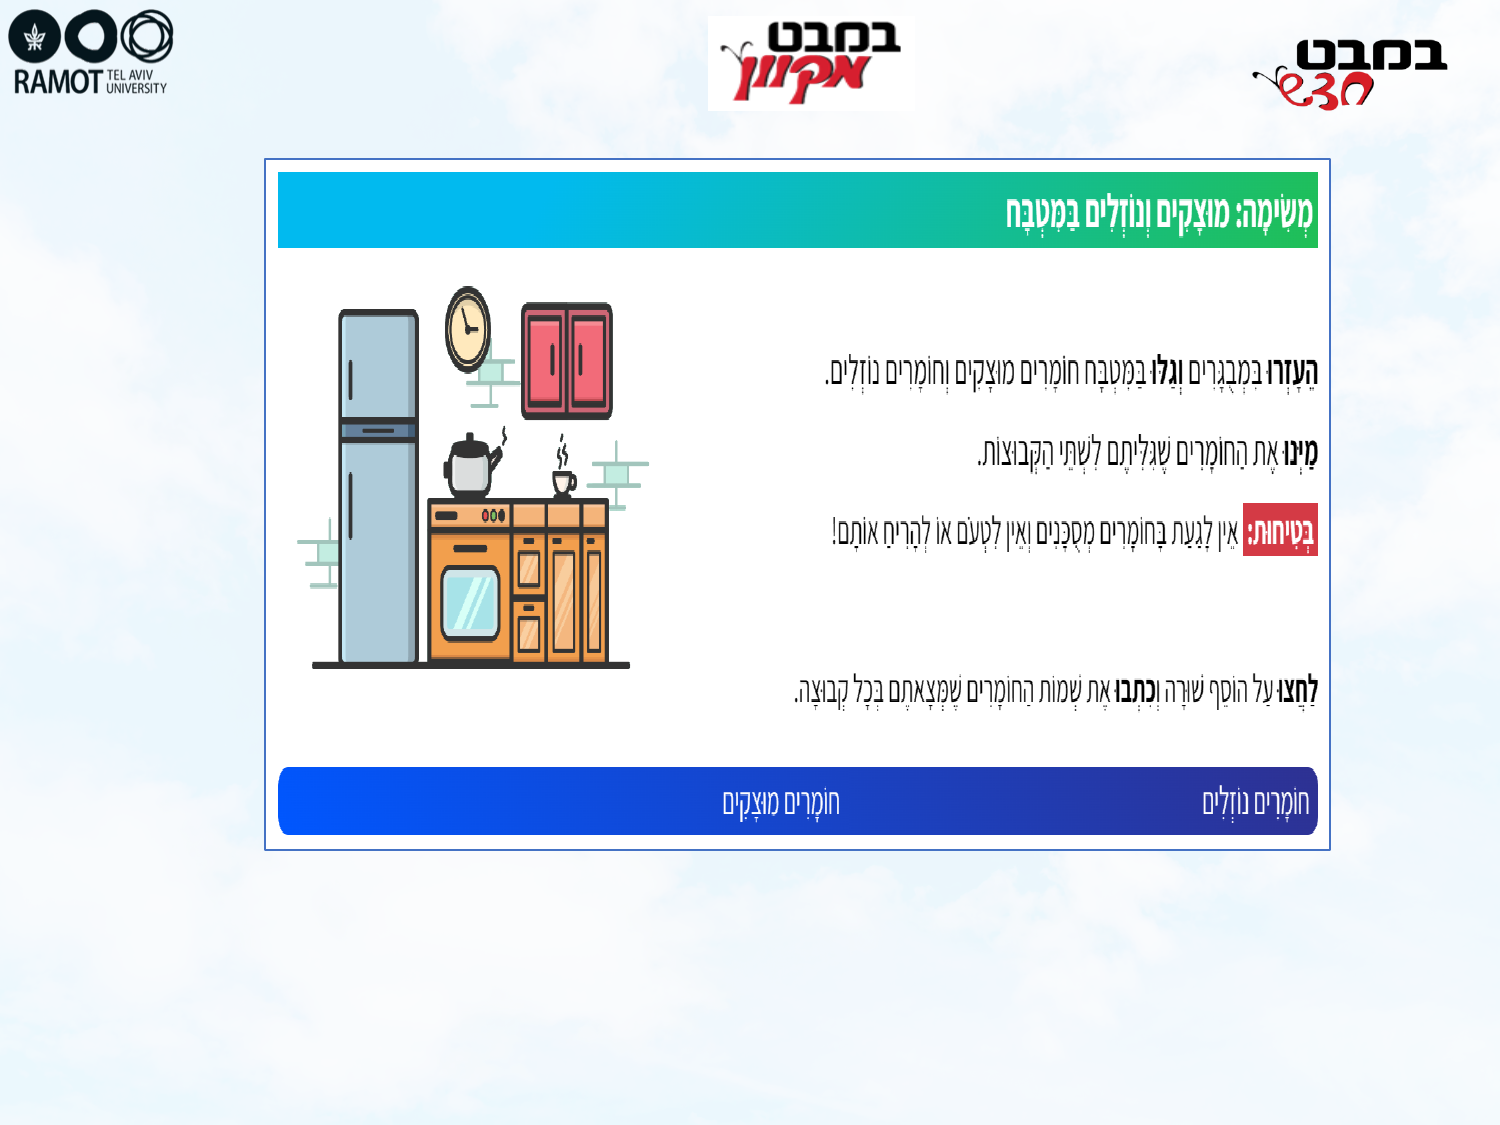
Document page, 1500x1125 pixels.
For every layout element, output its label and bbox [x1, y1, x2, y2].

picture [0, 0, 182, 103]
picture [1251, 39, 1448, 111]
picture [708, 16, 915, 111]
picture [265, 159, 1329, 849]
